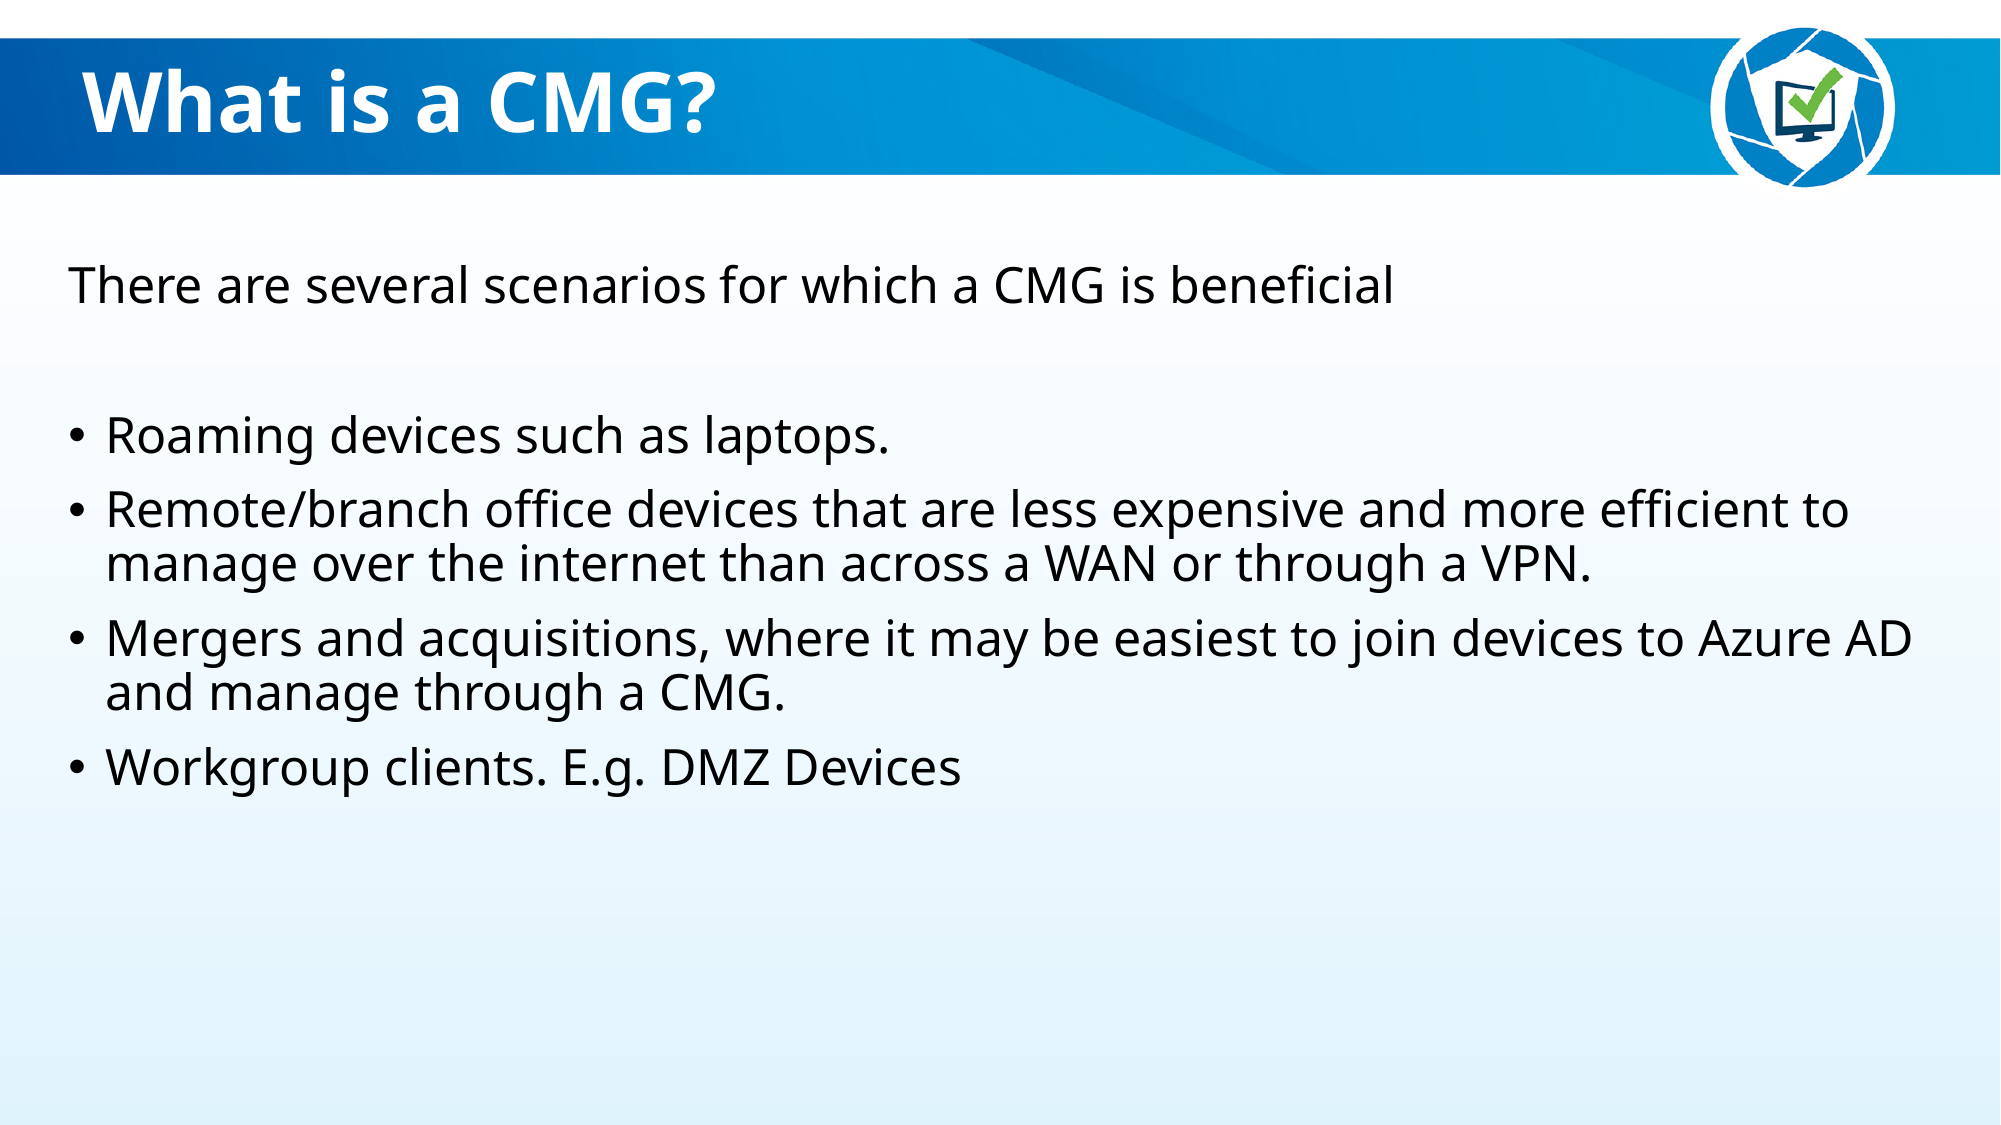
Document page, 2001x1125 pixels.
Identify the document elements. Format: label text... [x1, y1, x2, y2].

list There are several scenarios for which a CMG is beneficial Roaming devices such as laptops. Remote/branch office devices that are less expensive and more efficient to manage over the internet than across a WAN or through a VPN. Mergers and acquisitions, where it may be easiest to join devices to Azure AD and manage through a CMG. Workgroup clients. E.g. DMZ Devices [53, 252, 1947, 1044]
text_box What is a CMG? [67, 52, 1694, 112]
picture [0, 0, 2001, 1125]
